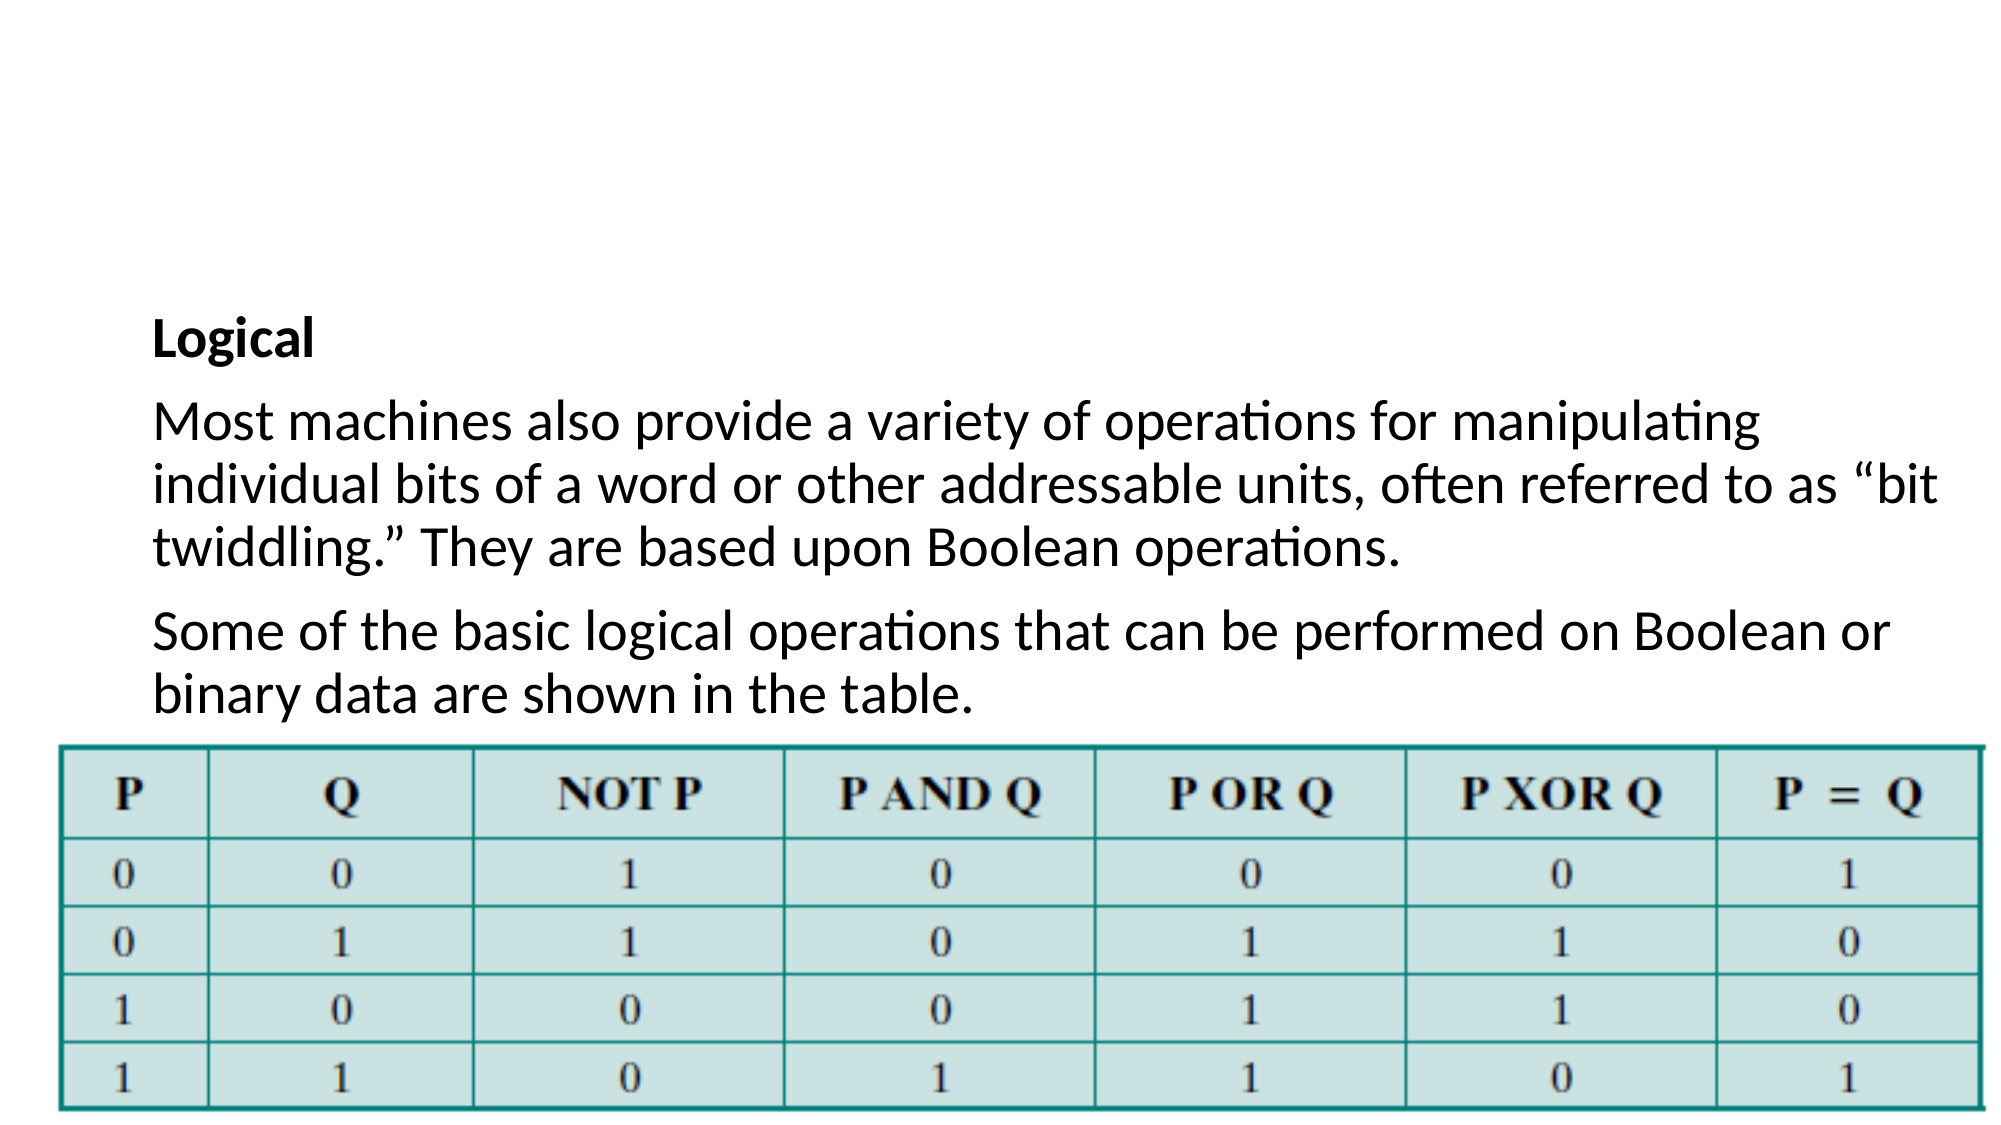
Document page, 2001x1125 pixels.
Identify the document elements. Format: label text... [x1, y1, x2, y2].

picture [54, 740, 1990, 1120]
list Logical Most machines also provide a variety of operations for manipulating individual bits of a word or other addressable units, often referred to as “bit twiddling.” They are based upon Boolean operations. Some of the basic logical operations that can be performed on Boolean or binary data are shown in the table. [137, 299, 1974, 740]
